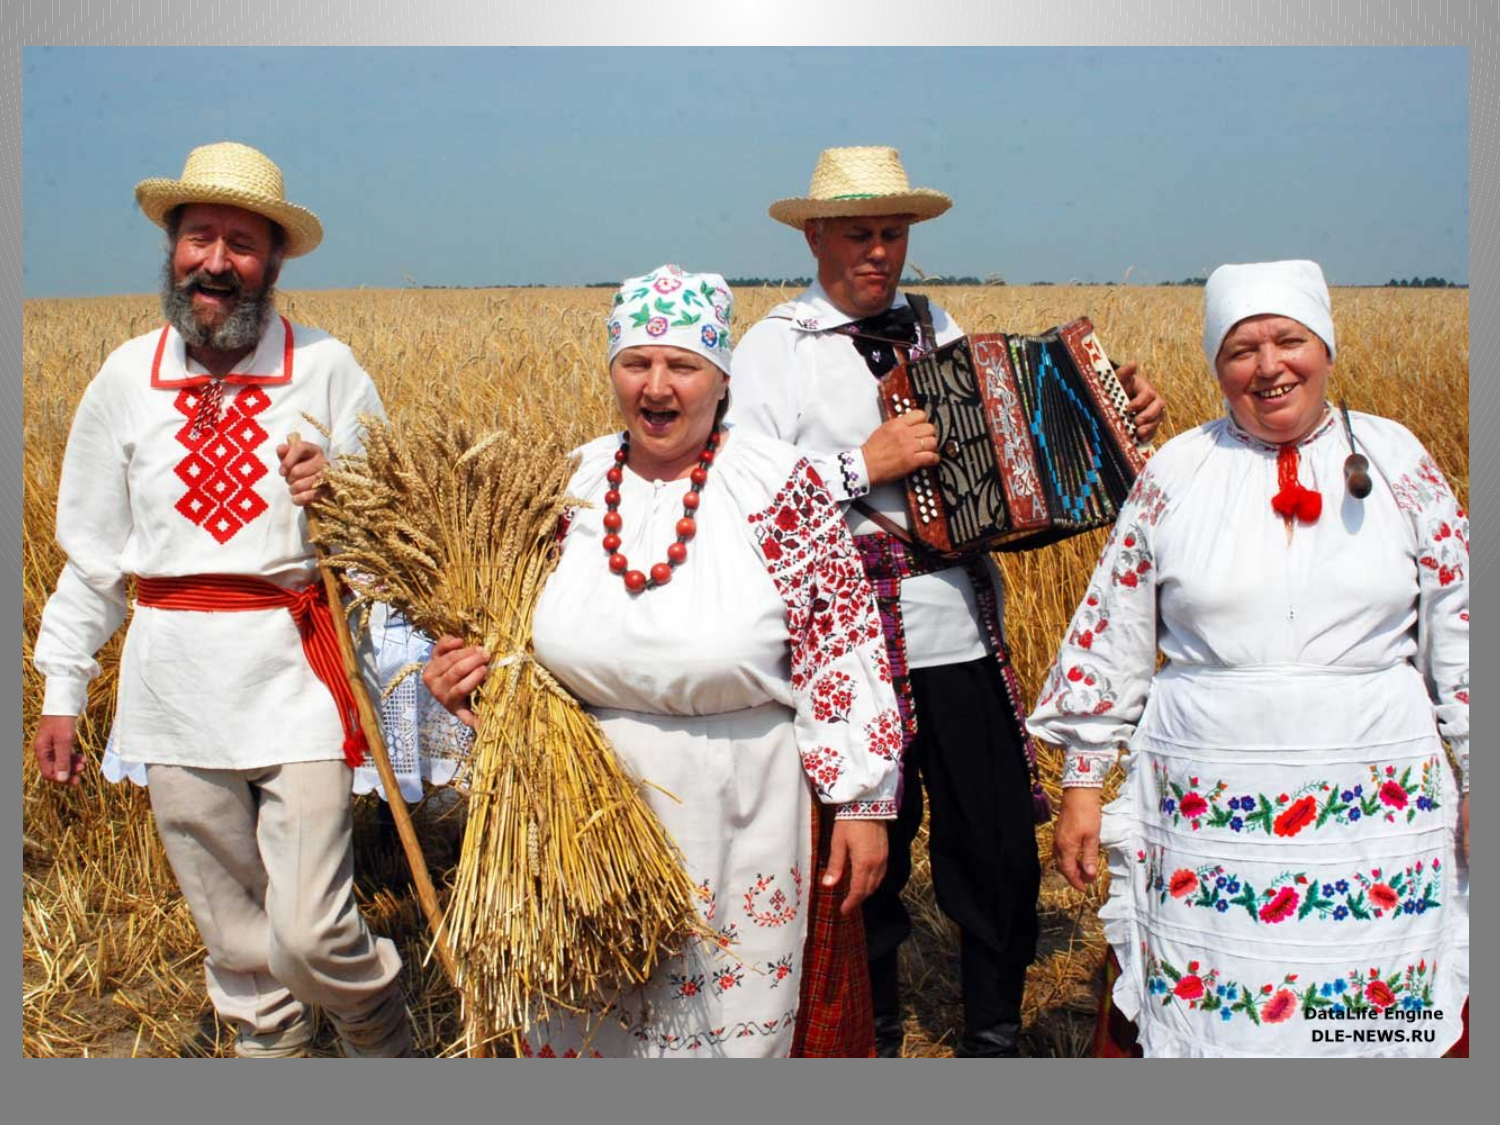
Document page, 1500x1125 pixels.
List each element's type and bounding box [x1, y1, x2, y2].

picture [23, 46, 1469, 1059]
